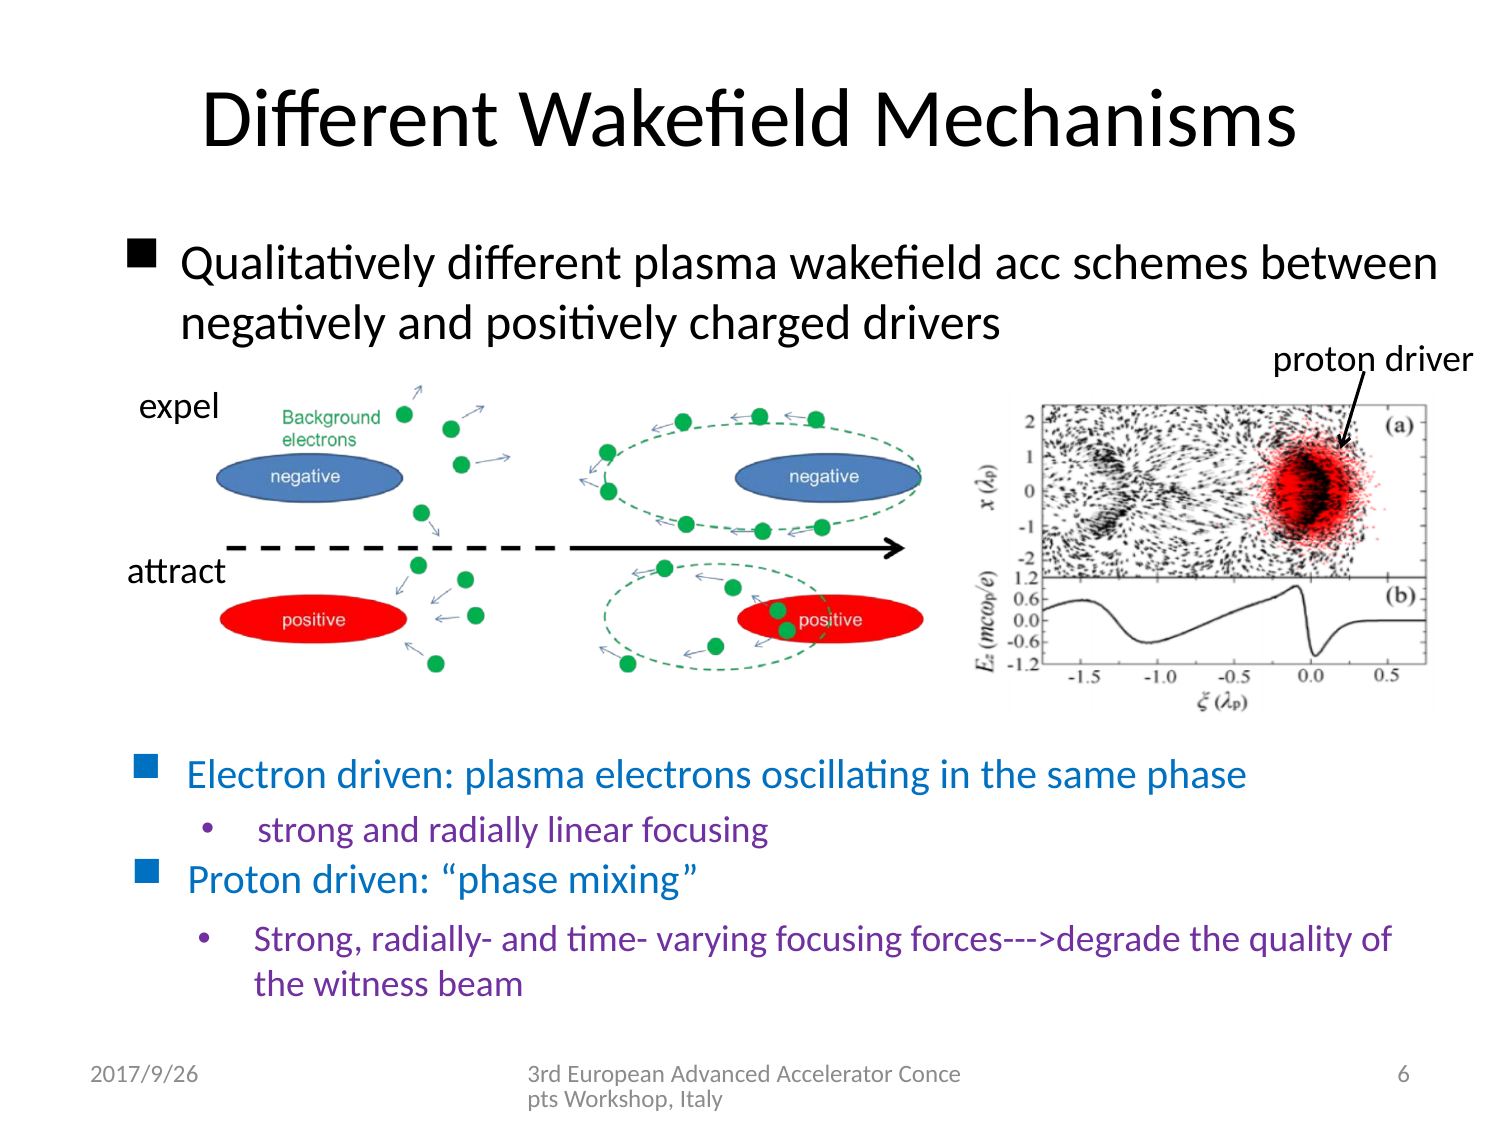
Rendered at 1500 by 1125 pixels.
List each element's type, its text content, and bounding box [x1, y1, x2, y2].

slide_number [75, 1042, 425, 1103]
text_box strong and radially linear focusing [186, 797, 785, 857]
text_box attract [112, 538, 201, 599]
text_box Electron driven: plasma electrons oscillating in the same phase [115, 739, 1450, 855]
text_box Strong, radially- and time- varying focusing forces--->degrade the quality of the witness beam [182, 907, 1424, 1012]
text_box proton driver [1257, 326, 1500, 386]
slide_number 6 [1074, 1042, 1425, 1103]
picture [962, 390, 1447, 719]
footer 3rd European Advanced Accelerator Concepts Workshop, Italy [512, 1042, 988, 1103]
text_box expel [123, 373, 204, 434]
title Different Wakefield Mechanisms [75, 19, 1425, 207]
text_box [1340, 371, 1365, 450]
list Qualitatively different plasma wakefield acc schemes between negatively and positively charged drivers [108, 221, 1459, 965]
text_box Proton driven: “phase mixing” [116, 844, 714, 909]
picture [206, 373, 928, 681]
